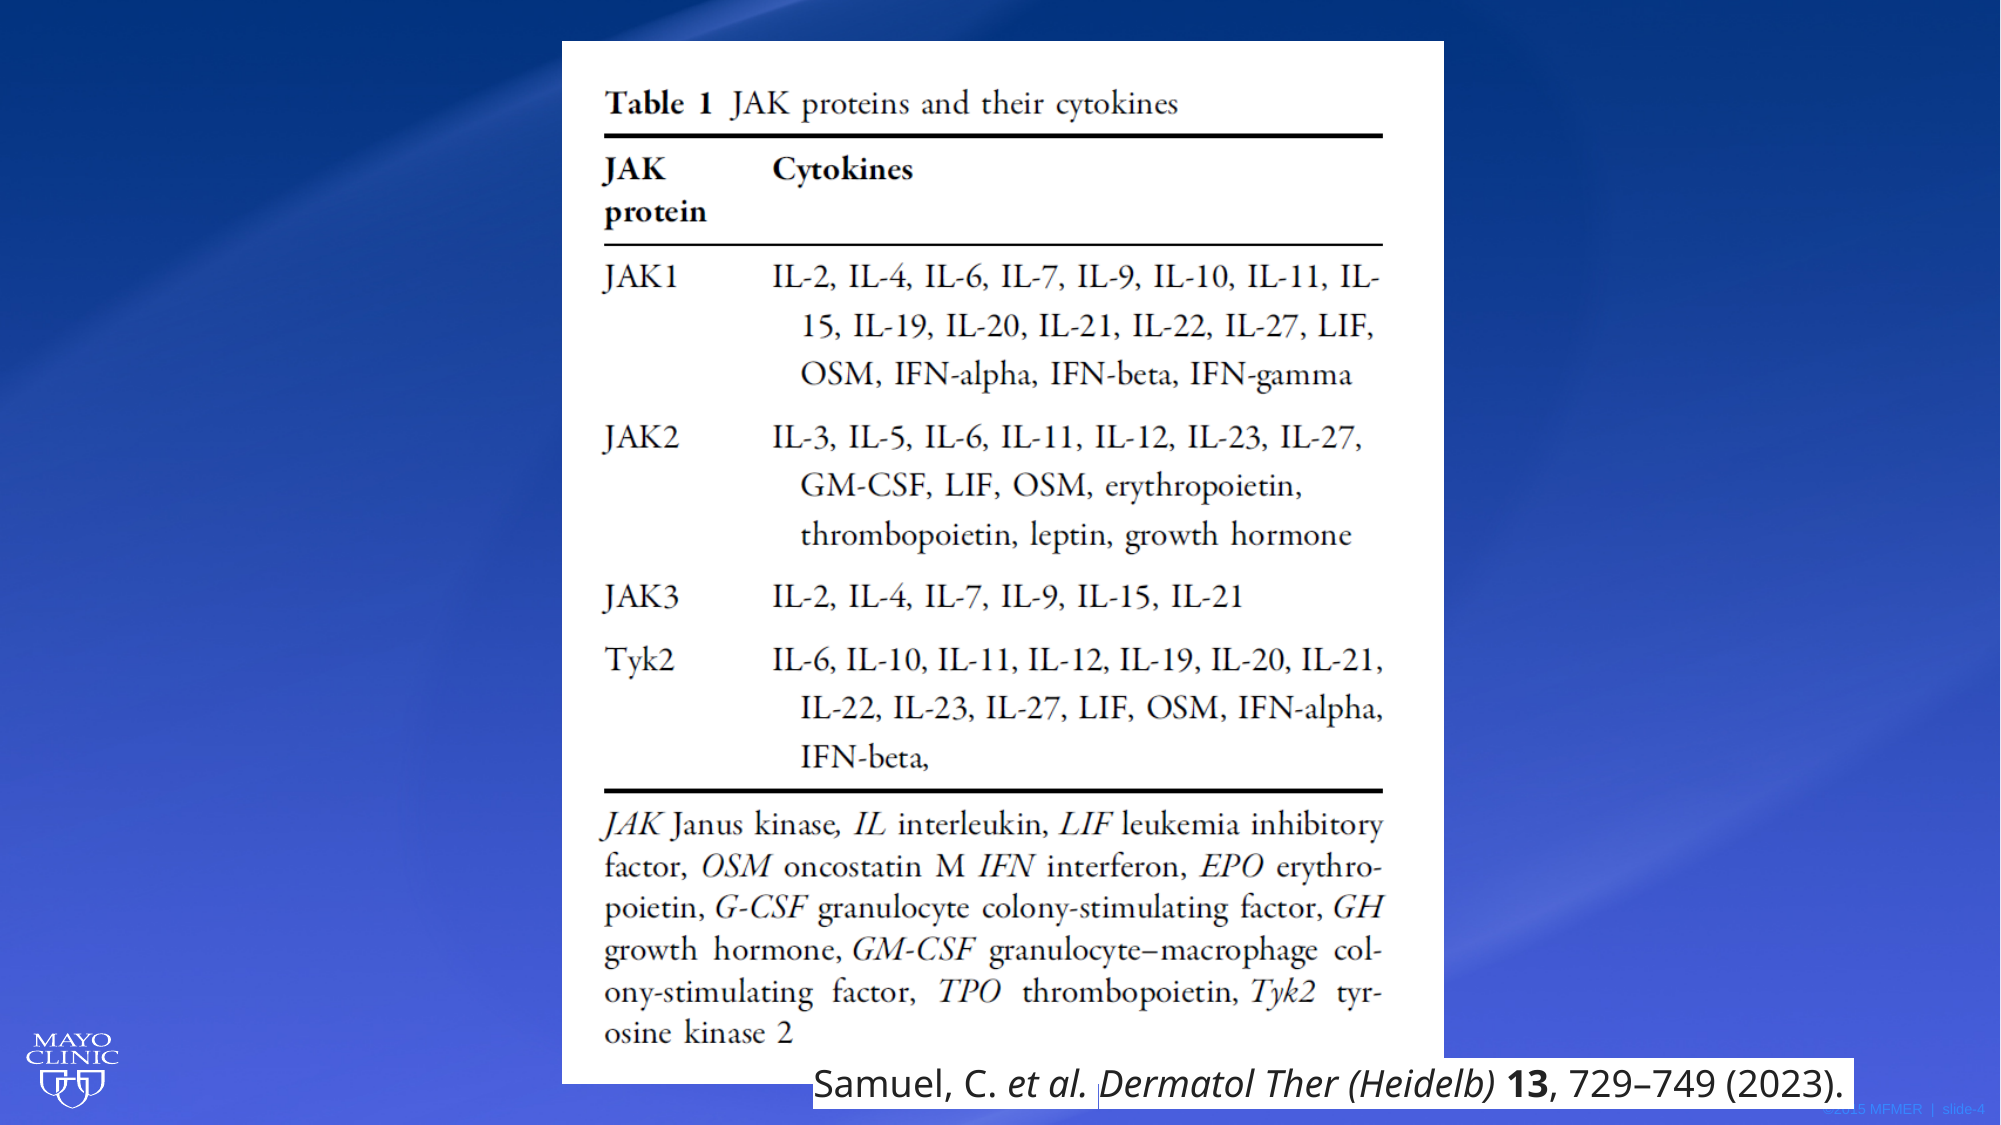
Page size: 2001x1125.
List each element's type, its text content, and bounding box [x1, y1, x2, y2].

picture [0, 0, 2001, 1125]
text_box Samuel, C. et al. Dermatol Ther (Heidelb) 13, 729–749 (2023). [798, 1052, 2000, 1113]
